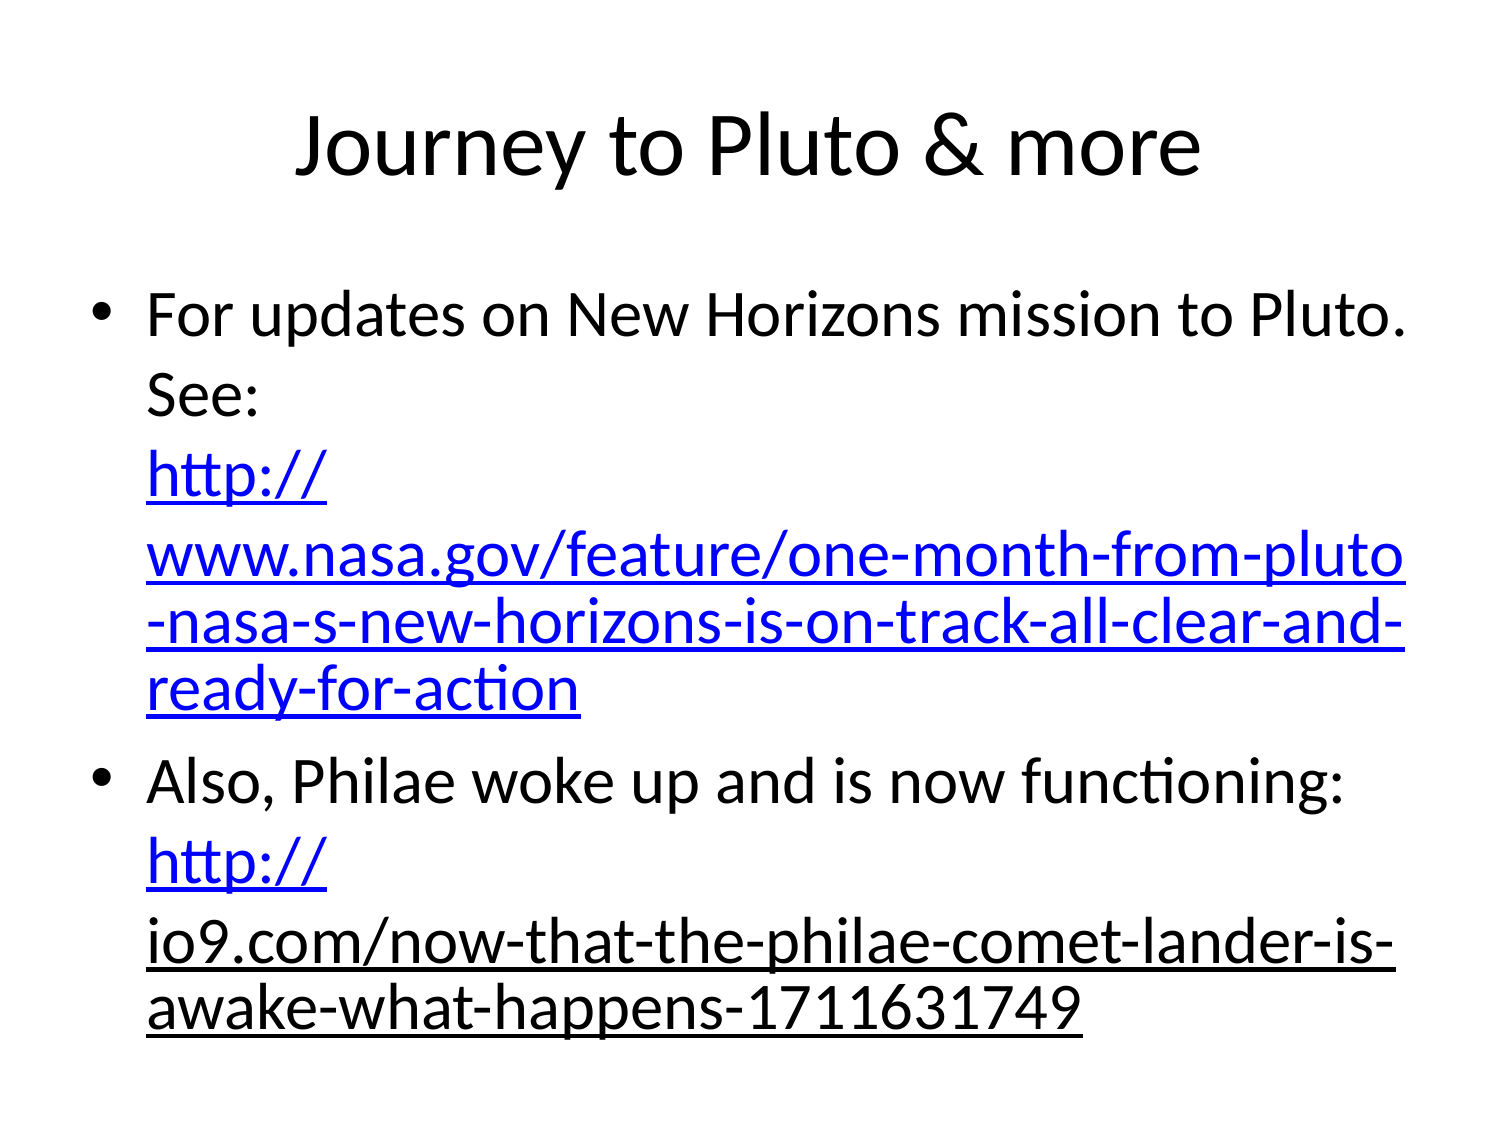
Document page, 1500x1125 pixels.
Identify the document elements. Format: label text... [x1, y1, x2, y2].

title Journey to Pluto & more [75, 45, 1425, 233]
list For updates on New Horizons mission to Pluto. See: http://www.nasa.gov/feature/one-month-from-pluto-nasa-s-new-horizons-is-on-track-all-clear-and-ready-for-action Also, Philae woke up and is now functioning: http://io9.com/now-that-the-philae-comet-lander-is-awake-what-happens-1711631749 [75, 262, 1425, 1005]
